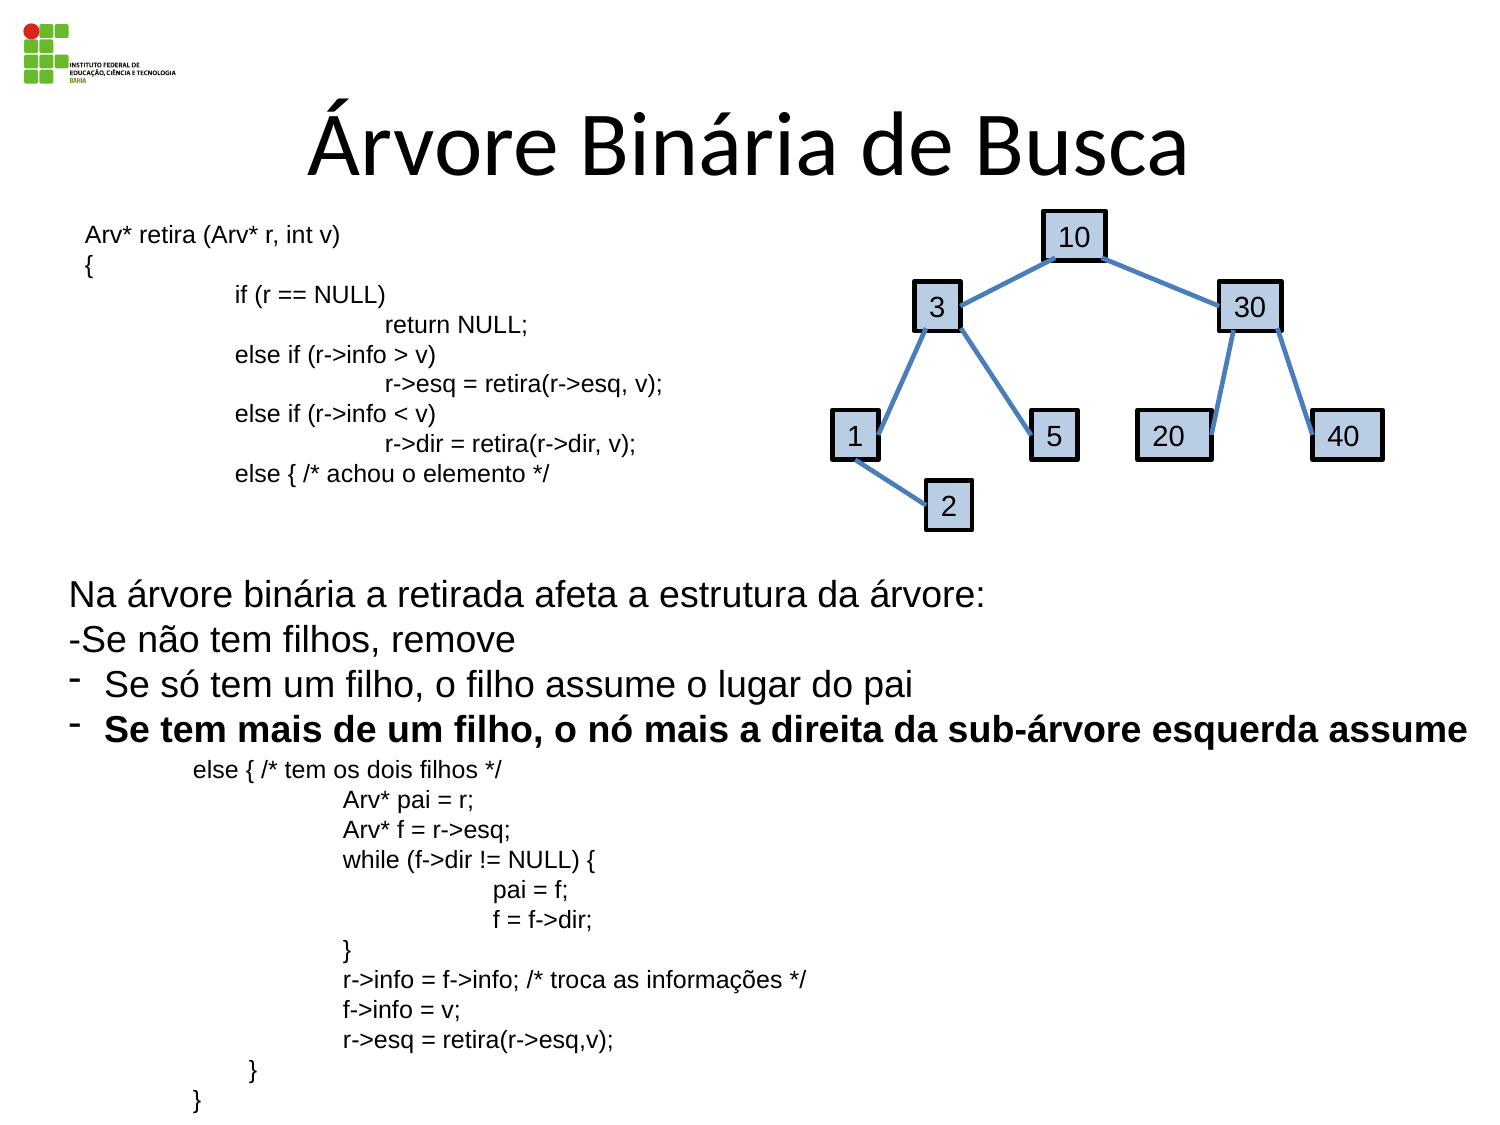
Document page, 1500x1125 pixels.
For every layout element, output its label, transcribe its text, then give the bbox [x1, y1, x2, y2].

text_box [1241, 363, 1349, 400]
text_box 3 [914, 281, 961, 331]
text_box 1 [832, 410, 879, 460]
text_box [867, 447, 914, 519]
title Árvore Binária de Busca [75, 45, 1425, 233]
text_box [1169, 373, 1235, 394]
text_box 2 [926, 480, 973, 531]
text_box 30 [1219, 281, 1282, 331]
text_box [942, 346, 1050, 418]
text_box 20 [1137, 410, 1212, 460]
text_box else { /* tem os dois filhos */ Arv* pai = r; Arv* f = r->esq; while (f->dir != NULL) { pai = f; f = f->dir; } r->info = f->info; /* troca as informações */ f->info = v; r->esq = retira(r->esq,v); } } [178, 746, 823, 1125]
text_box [960, 257, 1056, 307]
text_box Na árvore binária a retirada afeta a estrutura da árvore: -Se não tem filhos, remove Se só tem um filho, o filho assume o lugar do pai Se tem mais de um filho, o nó mais a direita da sub-árvore esquerda assume [53, 562, 1484, 758]
text_box Arv* retira (Arv* r, int v) { if (r == NULL) return NULL; else if (r->info > v) r->esq = retira(r->esq, v); else if (r->info < v) r->dir = retira(r->dir, v); else { /* achou o elemento */ [70, 210, 739, 496]
text_box 40 [1312, 410, 1383, 460]
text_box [848, 357, 937, 406]
text_box 5 [1031, 410, 1078, 460]
text_box 10 [1043, 210, 1106, 261]
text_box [1101, 257, 1219, 307]
